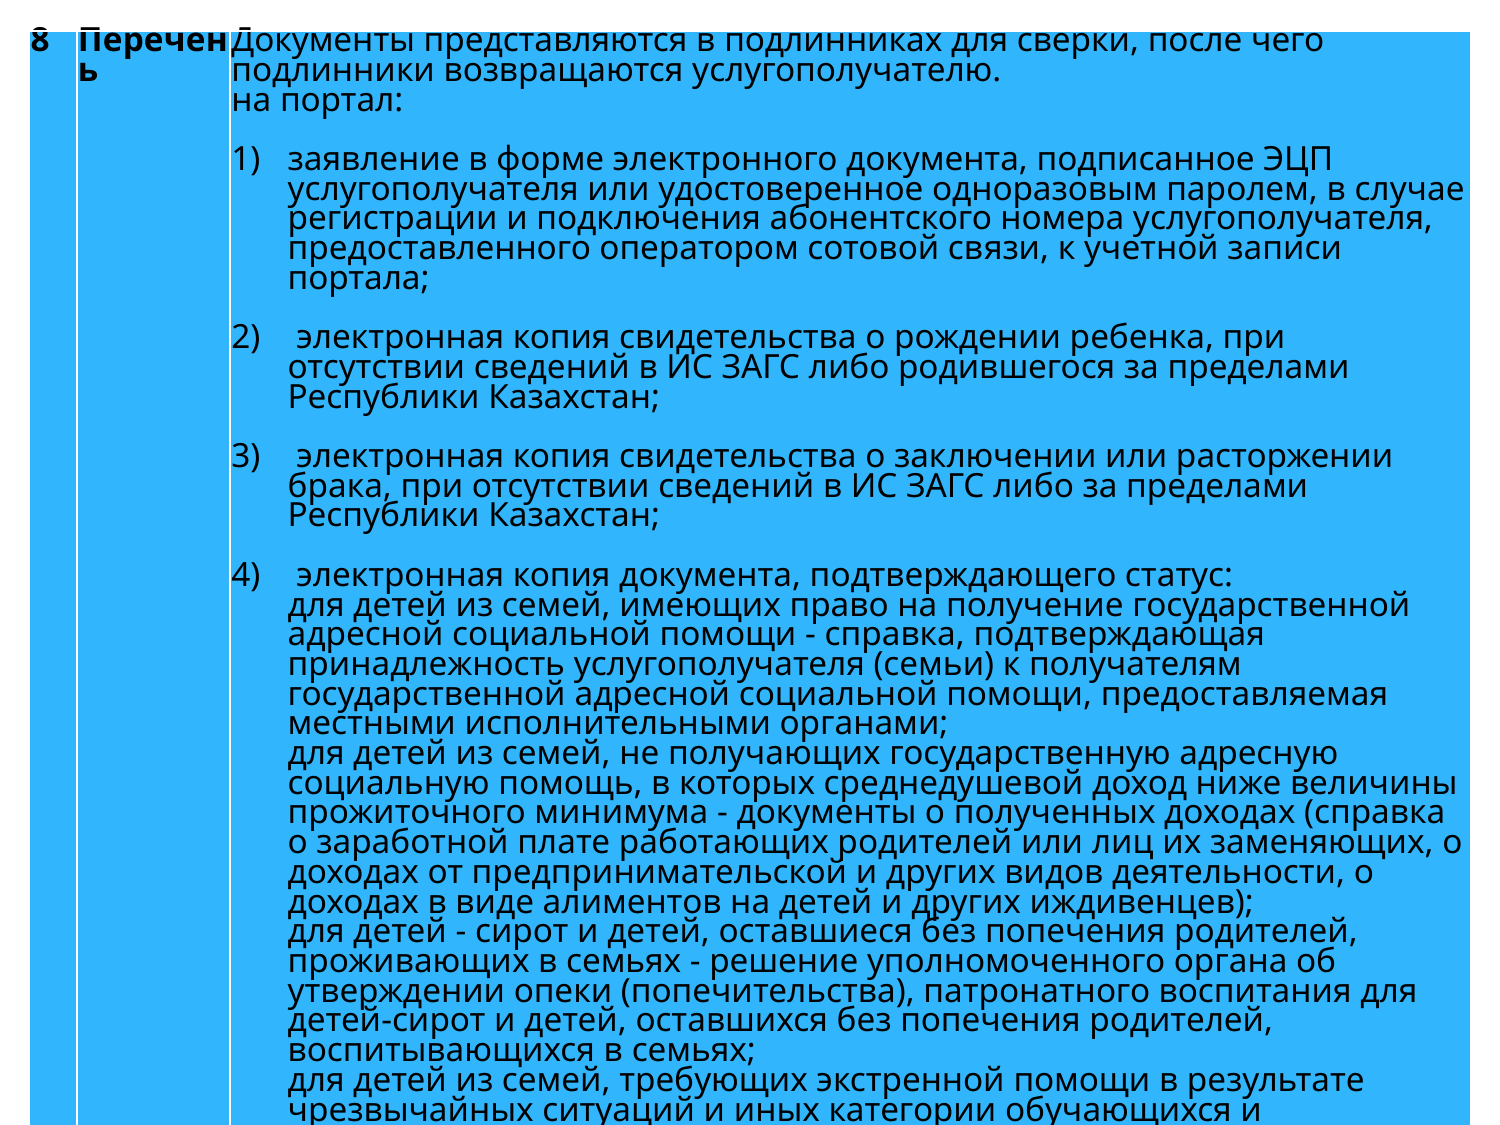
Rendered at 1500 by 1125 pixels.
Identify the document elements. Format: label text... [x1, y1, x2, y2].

table_header Перечень [78, 32, 229, 1125]
table_header 8 [30, 32, 76, 1125]
table_header Документы представляются в подлинниках для сверки, после чего подлинники возвращаются услугополучателю. на портал: заявление в форме электронного документа, подписанное ЭЦП услугополучателя или удостоверенное одноразовым паролем, в случае регистрации и подключения абонентского номера услугополучателя, предоставленного оператором сотовой связи, к учетной записи портала; электронная копия свидетельства о рождении ребенка, при отсутствии сведений в ИС ЗАГС либо родившегося за пределами Республики Казахстан; электронная копия свидетельства о заключении или расторжении брака, при отсутствии сведений в ИС ЗАГС либо за пределами Республики Казахстан; электронная копия документа, подтверждающего статус: для детей из семей, имеющих право на получение государственной адресной социальной помощи - справка, подтверждающая принадлежность услугополучателя (семьи) к получателям государственной адресной социальной помощи, предоставляемая местными исполнительными органами; для детей из семей, не получающих государственную адресную социальную помощь, в которых среднедушевой доход ниже величины прожиточного минимума - документы о полученных доходах (справка о заработной плате работающих родителей или лиц их заменяющих, о доходах от предпринимательской и других видов деятельности, о доходах в виде алиментов на детей и других иждивенцев); для детей - сирот и детей, оставшиеся без попечения родителей, проживающих в семьях - решение уполномоченного органа об утверждении опеки (попечительства), патронатного воспитания для детей-сирот и детей, оставшихся без попечения родителей, воспитывающихся в семьях; для детей из семей, требующих экстренной помощи в результате чрезвычайных ситуаций и иных категории обучающихся и воспитанников, определяемых коллегиальным органом управления организации образования - решение коллегиального органа на основании обследования материально-бытового положения семьи. [231, 32, 1470, 1125]
